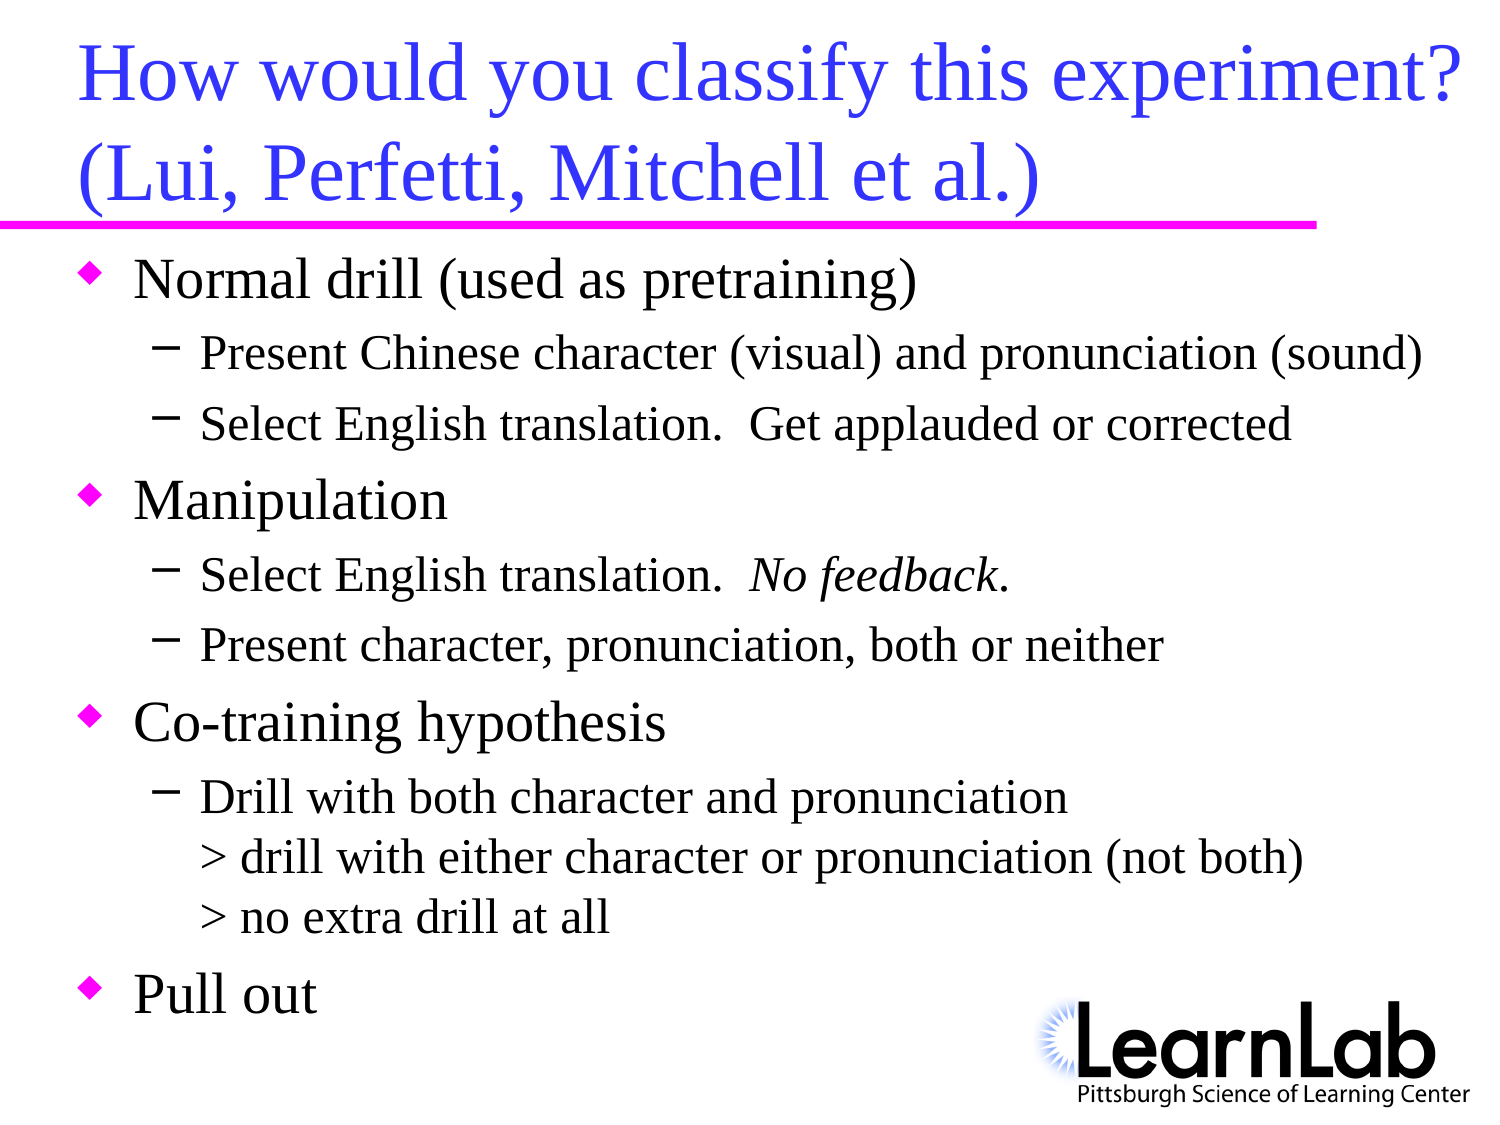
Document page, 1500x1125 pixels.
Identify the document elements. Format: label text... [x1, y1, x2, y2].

title How would you classify this experiment? (Lui, Perfetti, Mitchell et al.) [62, 43, 1500, 226]
picture [1034, 997, 1471, 1108]
list Normal drill (used as pretraining) Present Chinese character (visual) and pronunciation (sound) Select English translation. Get applauded or corrected Manipulation Select English translation. No feedback. Present character, pronunciation, both or neither Co-training hypothesis Drill with both character and pronunciation > drill with either character or pronunciation (not both) > no extra drill at all Pull out [62, 232, 1451, 1088]
